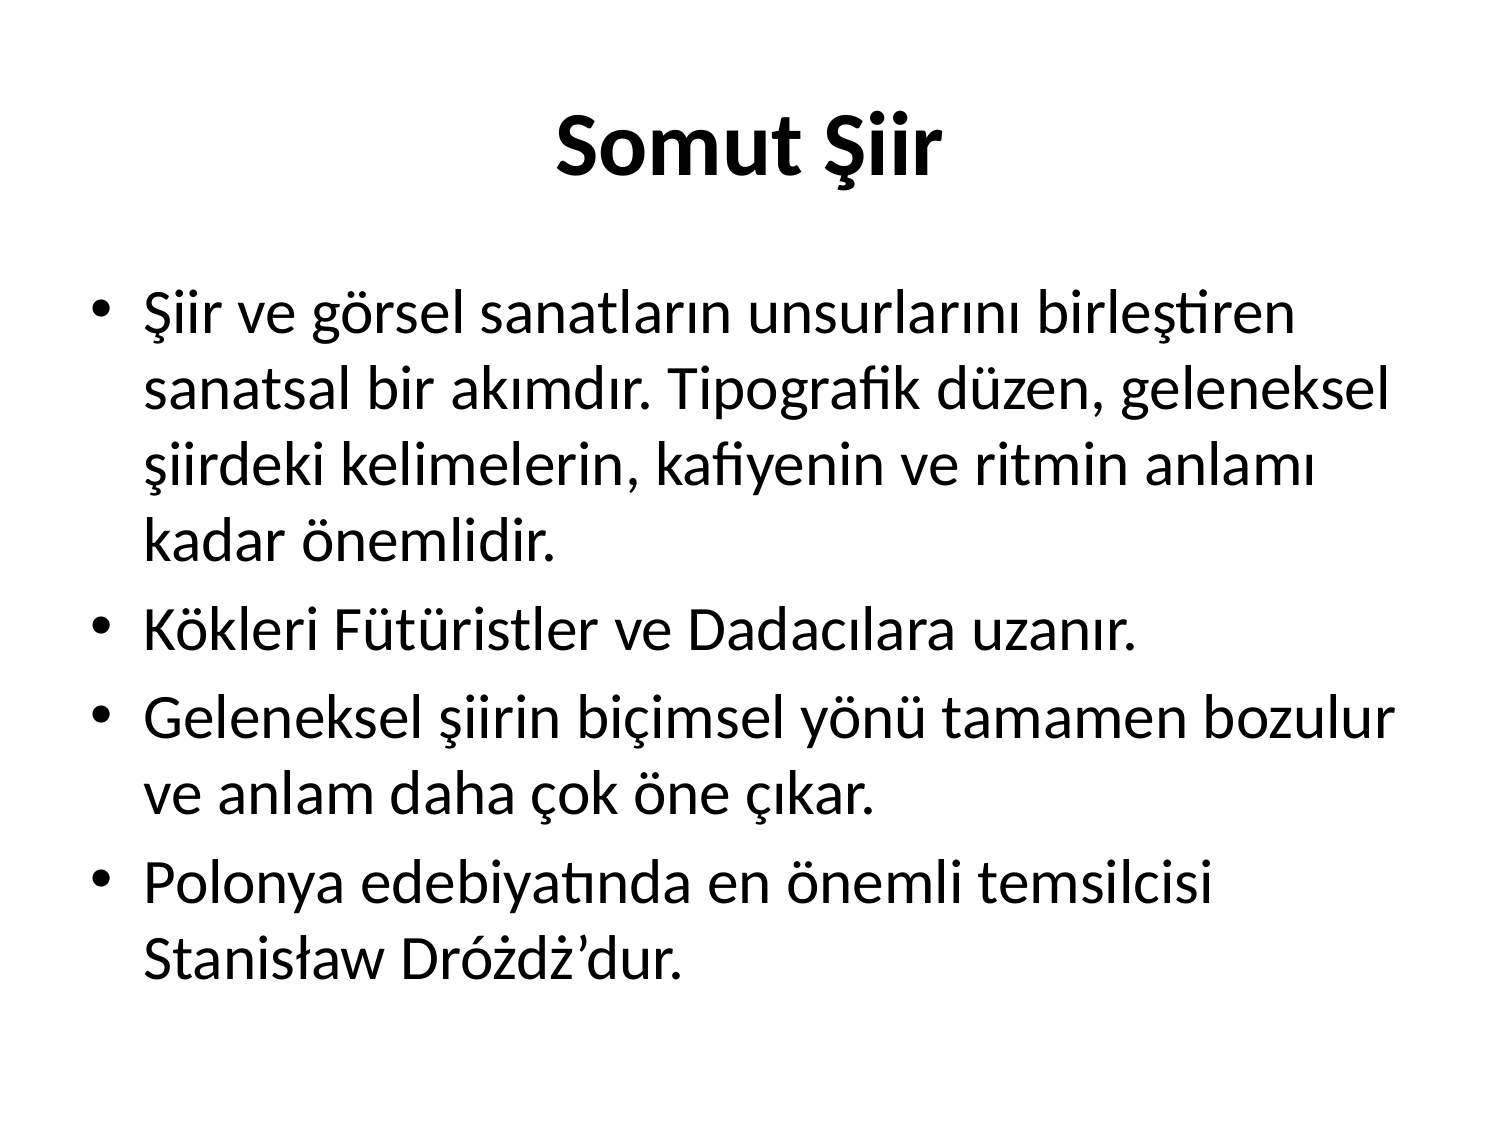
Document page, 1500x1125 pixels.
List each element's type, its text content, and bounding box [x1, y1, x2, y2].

list Şiir ve görsel sanatların unsurlarını birleştiren sanatsal bir akımdır. Tipografik düzen, geleneksel şiirdeki kelimelerin, kafiyenin ve ritmin anlamı kadar önemlidir. Kökleri Fütüristler ve Dadacılara uzanır. Geleneksel şiirin biçimsel yönü tamamen bozulur ve anlam daha çok öne çıkar. Polonya edebiyatında en önemli temsilcisi Stanisław Dróżdż’dur. [75, 262, 1425, 1005]
title Somut Şiir [75, 45, 1425, 233]
